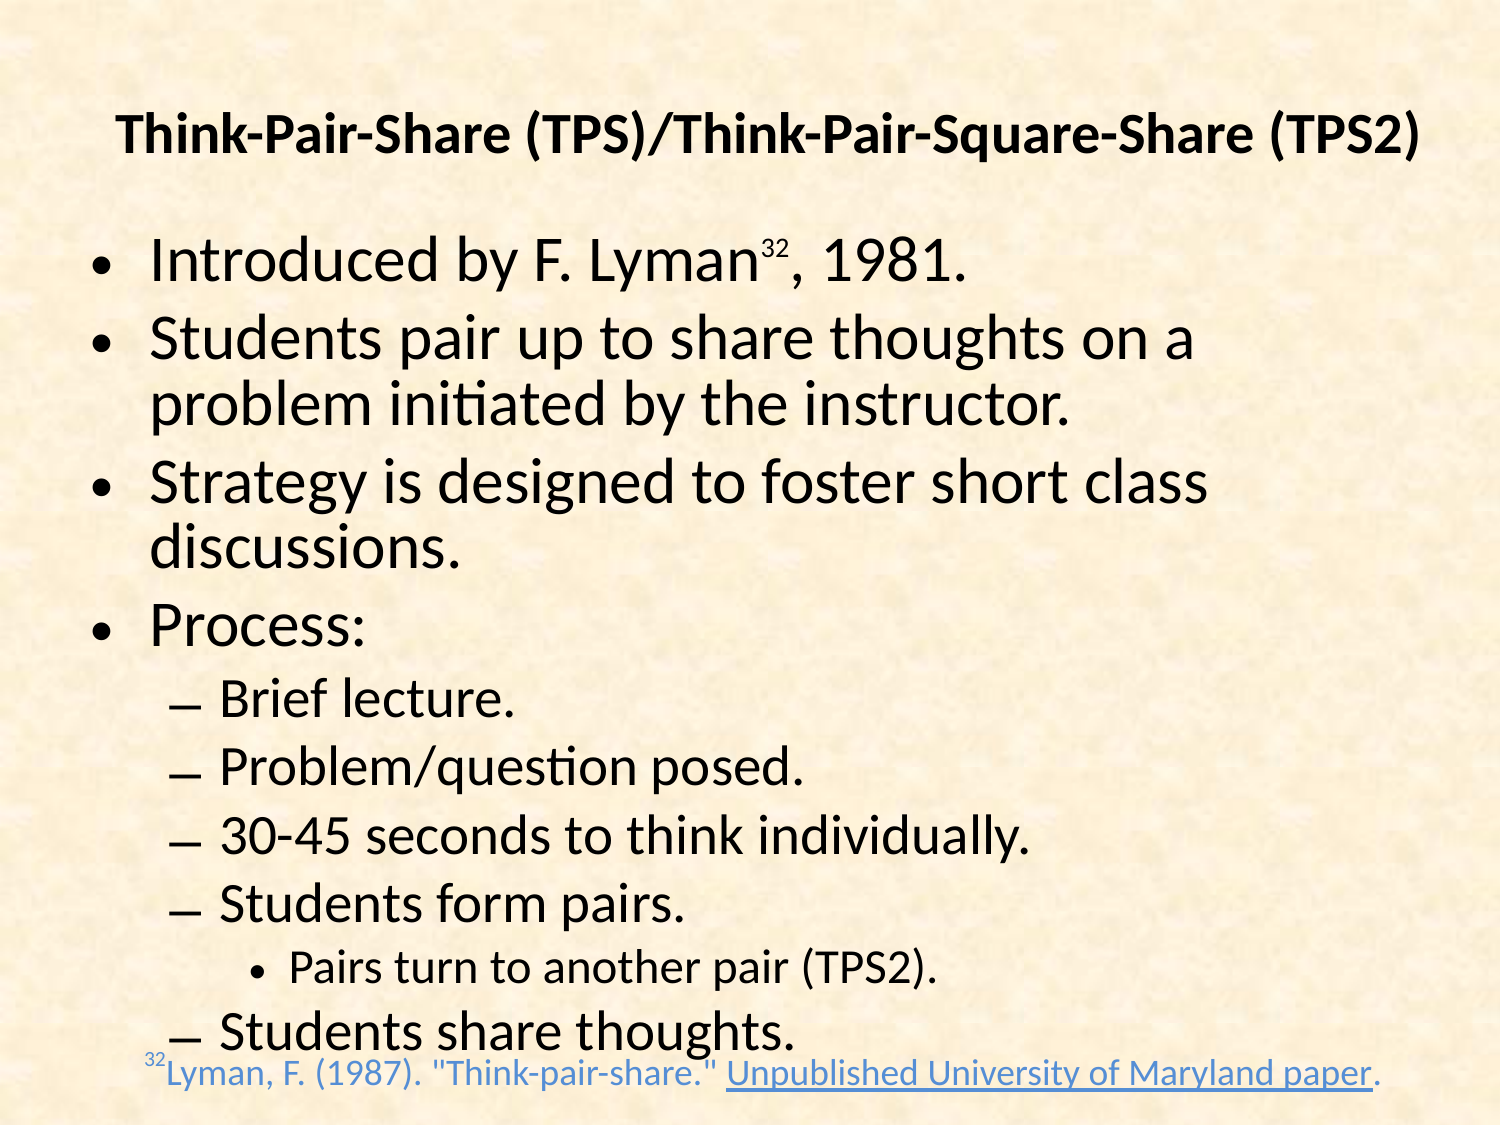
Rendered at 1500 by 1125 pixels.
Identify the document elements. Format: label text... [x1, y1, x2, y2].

picture [0, 0, 1500, 1125]
title Think-Pair-Share (TPS)/Think-Pair-Square-Share (TPS2) [75, 45, 1475, 233]
text_box 32Lyman, F. (1987). "Think-pair-share." Unpublished University of Maryland paper. [129, 1037, 1406, 1125]
list Introduced by F. Lyman32, 1981. Students pair up to share thoughts on a problem initiated by the instructor. Strategy is designed to foster short class discussions. Process: Brief lecture. Problem/question posed. 30-45 seconds to think individually. Students form pairs. Pairs turn to another pair (TPS2). Students share thoughts. [75, 224, 1425, 1075]
